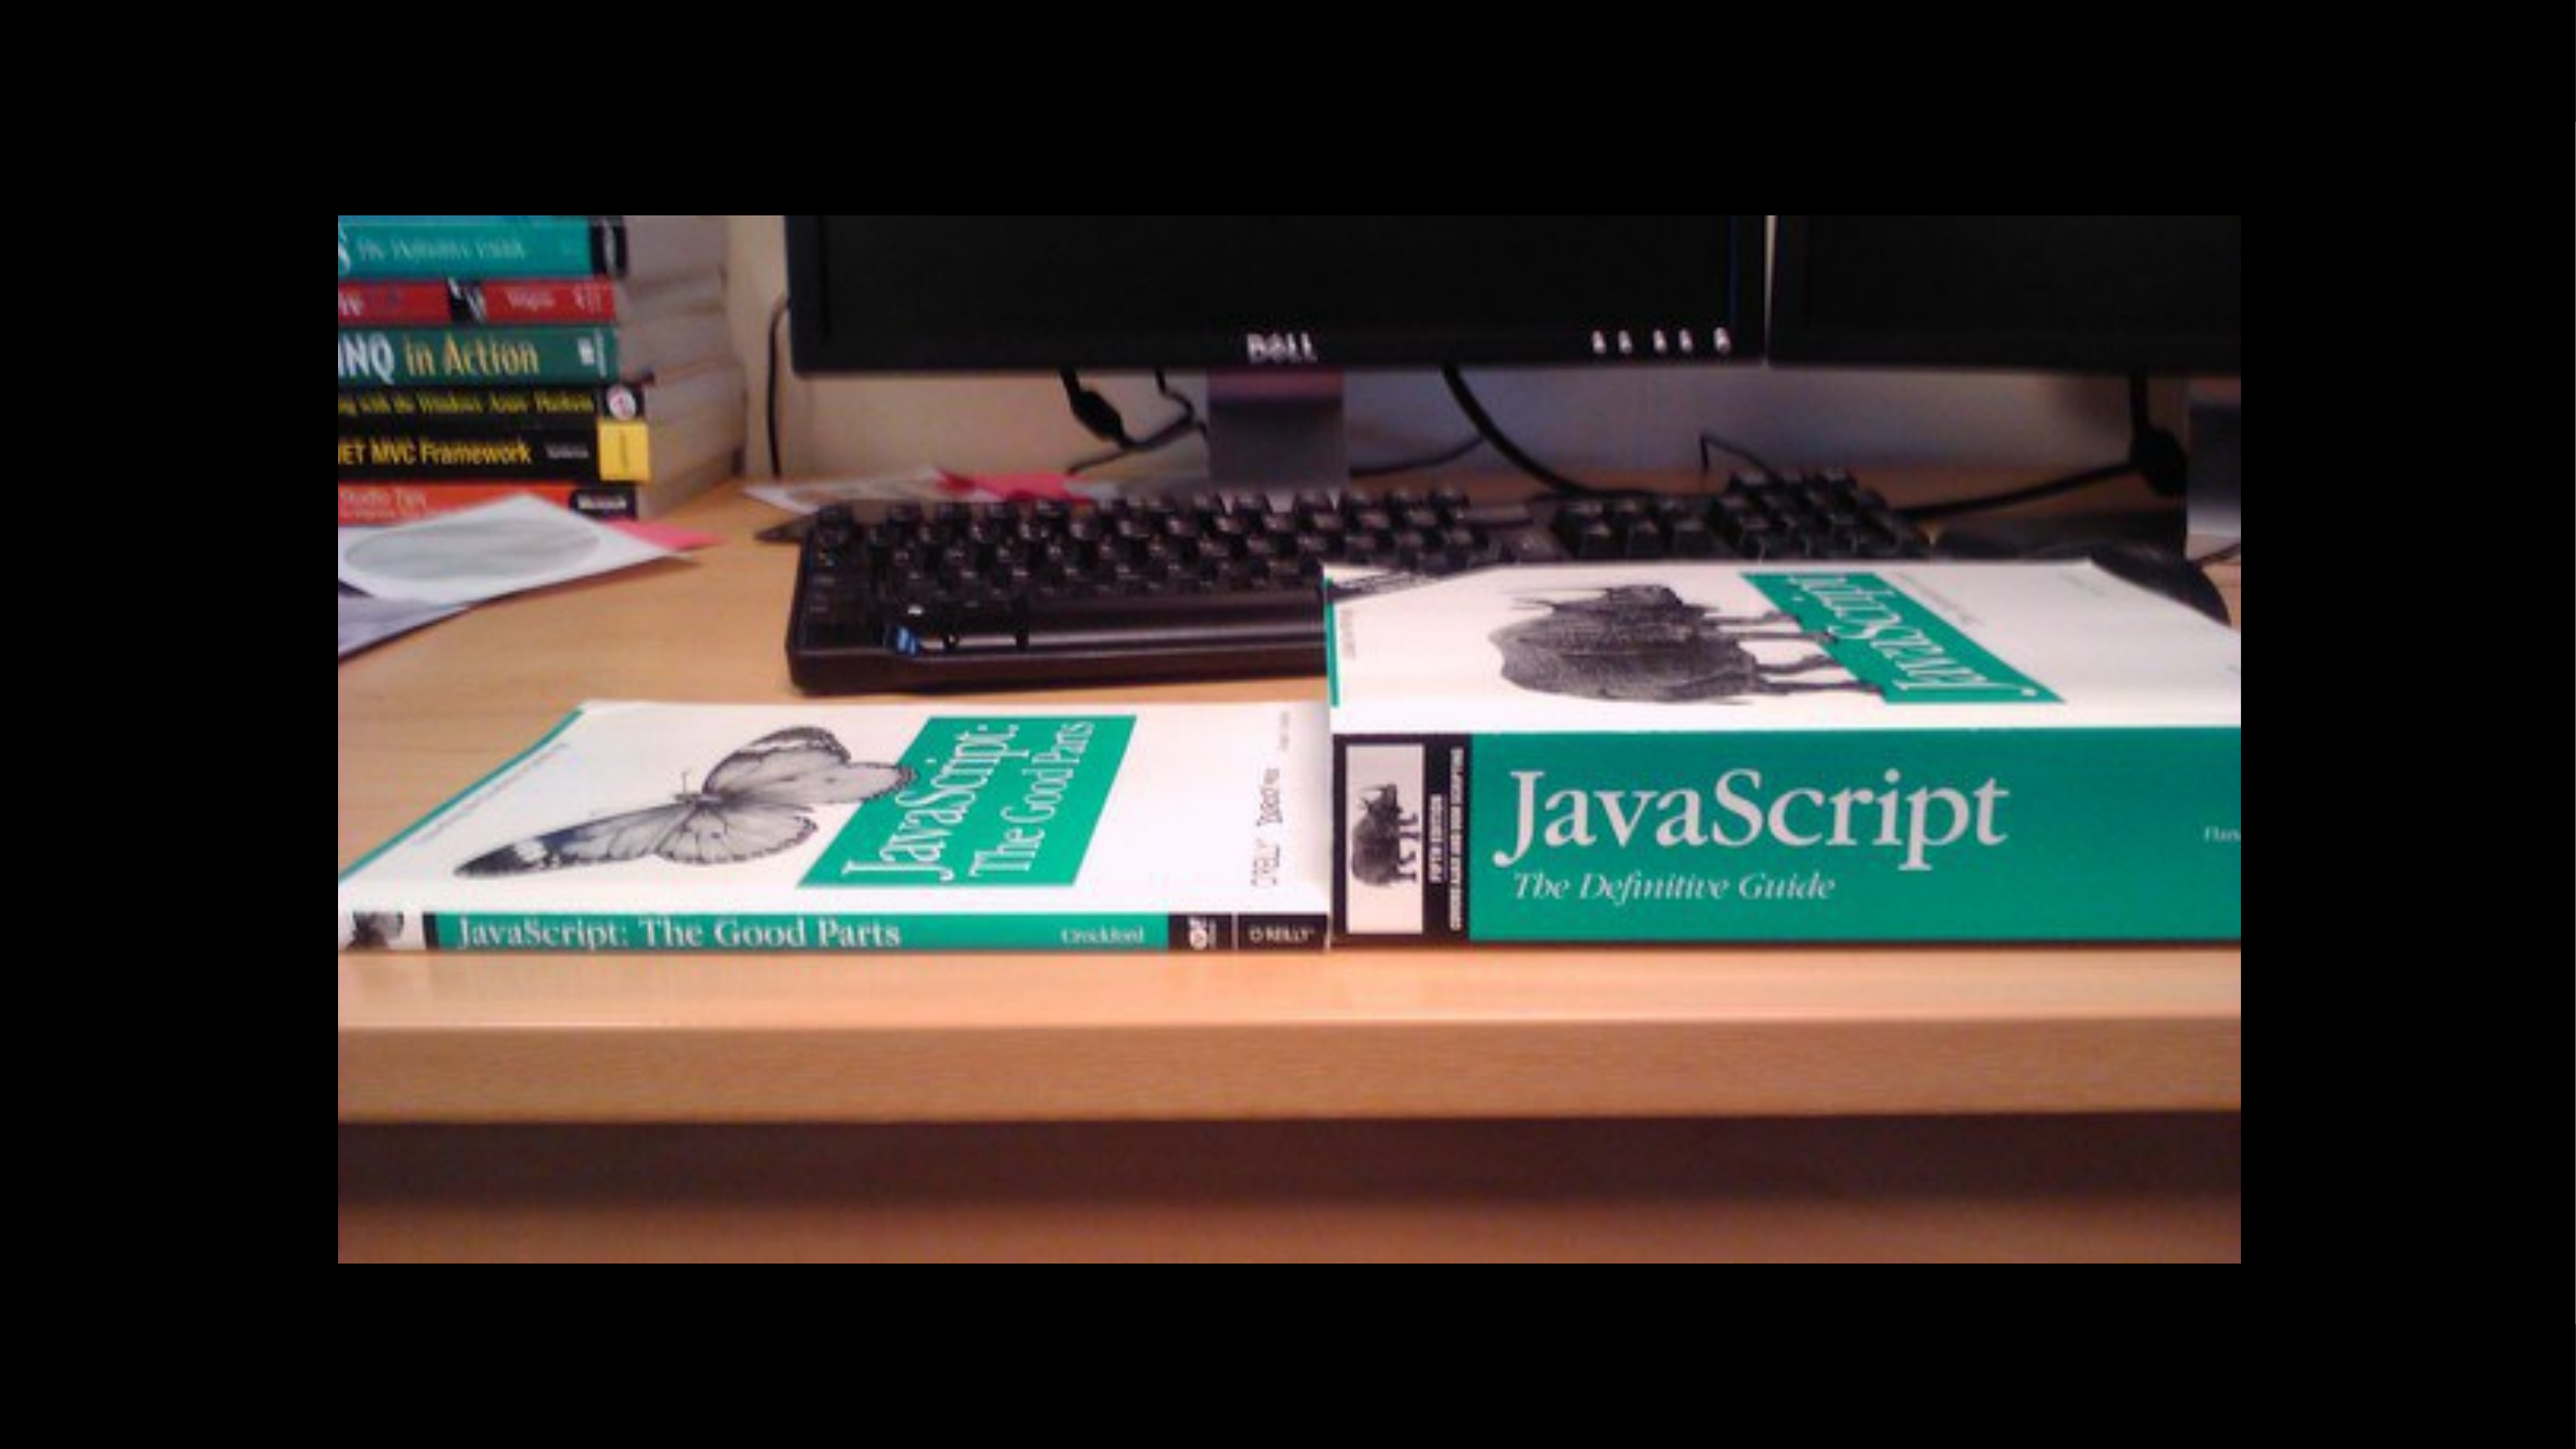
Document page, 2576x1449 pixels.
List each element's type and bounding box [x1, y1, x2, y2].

picture [337, 215, 2242, 1264]
